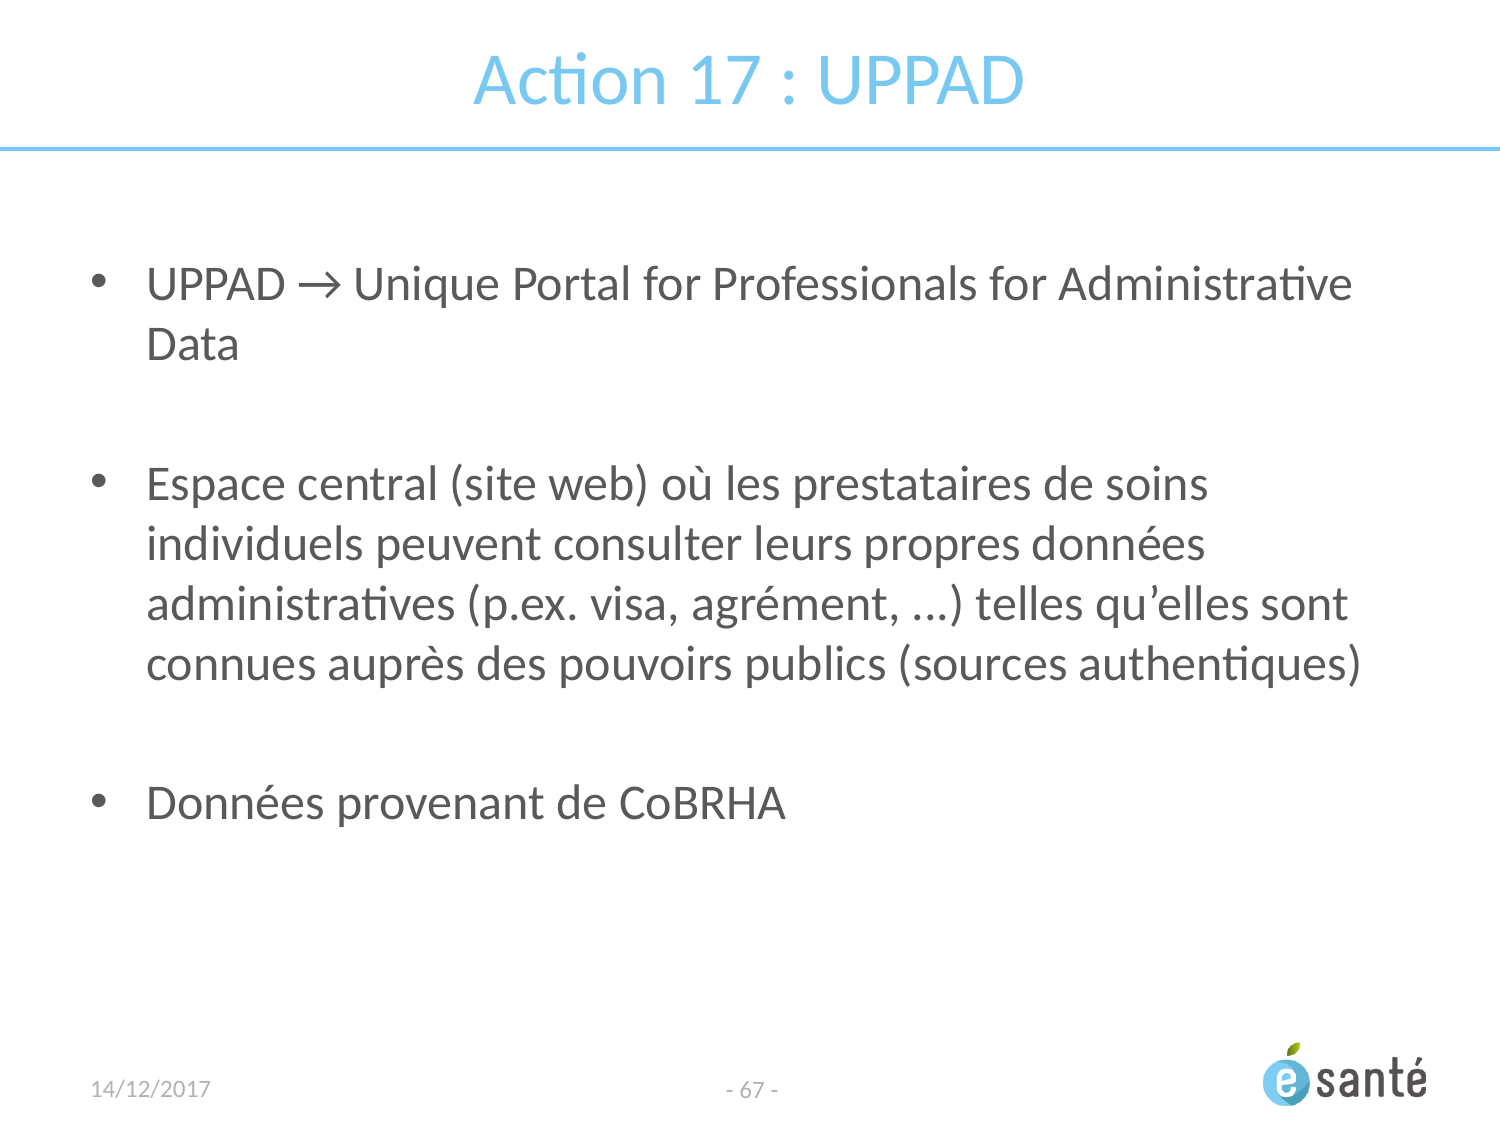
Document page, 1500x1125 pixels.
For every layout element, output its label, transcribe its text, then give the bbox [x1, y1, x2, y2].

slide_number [75, 1057, 425, 1118]
list UPPAD → Unique Portal for Professionals for Administrative Data Espace central (site web) où les prestataires de soins individuels peuvent consulter leurs propres données administratives (p.ex. visa, agrément, ...) telles qu’elles sont connues auprès des pouvoirs publics (sources authentiques) Données provenant de CoBRHA [75, 172, 1425, 1035]
slide_number - 67 - [577, 1058, 928, 1119]
title Action 17 : UPPAD [0, 0, 1500, 149]
picture [1234, 1034, 1477, 1125]
